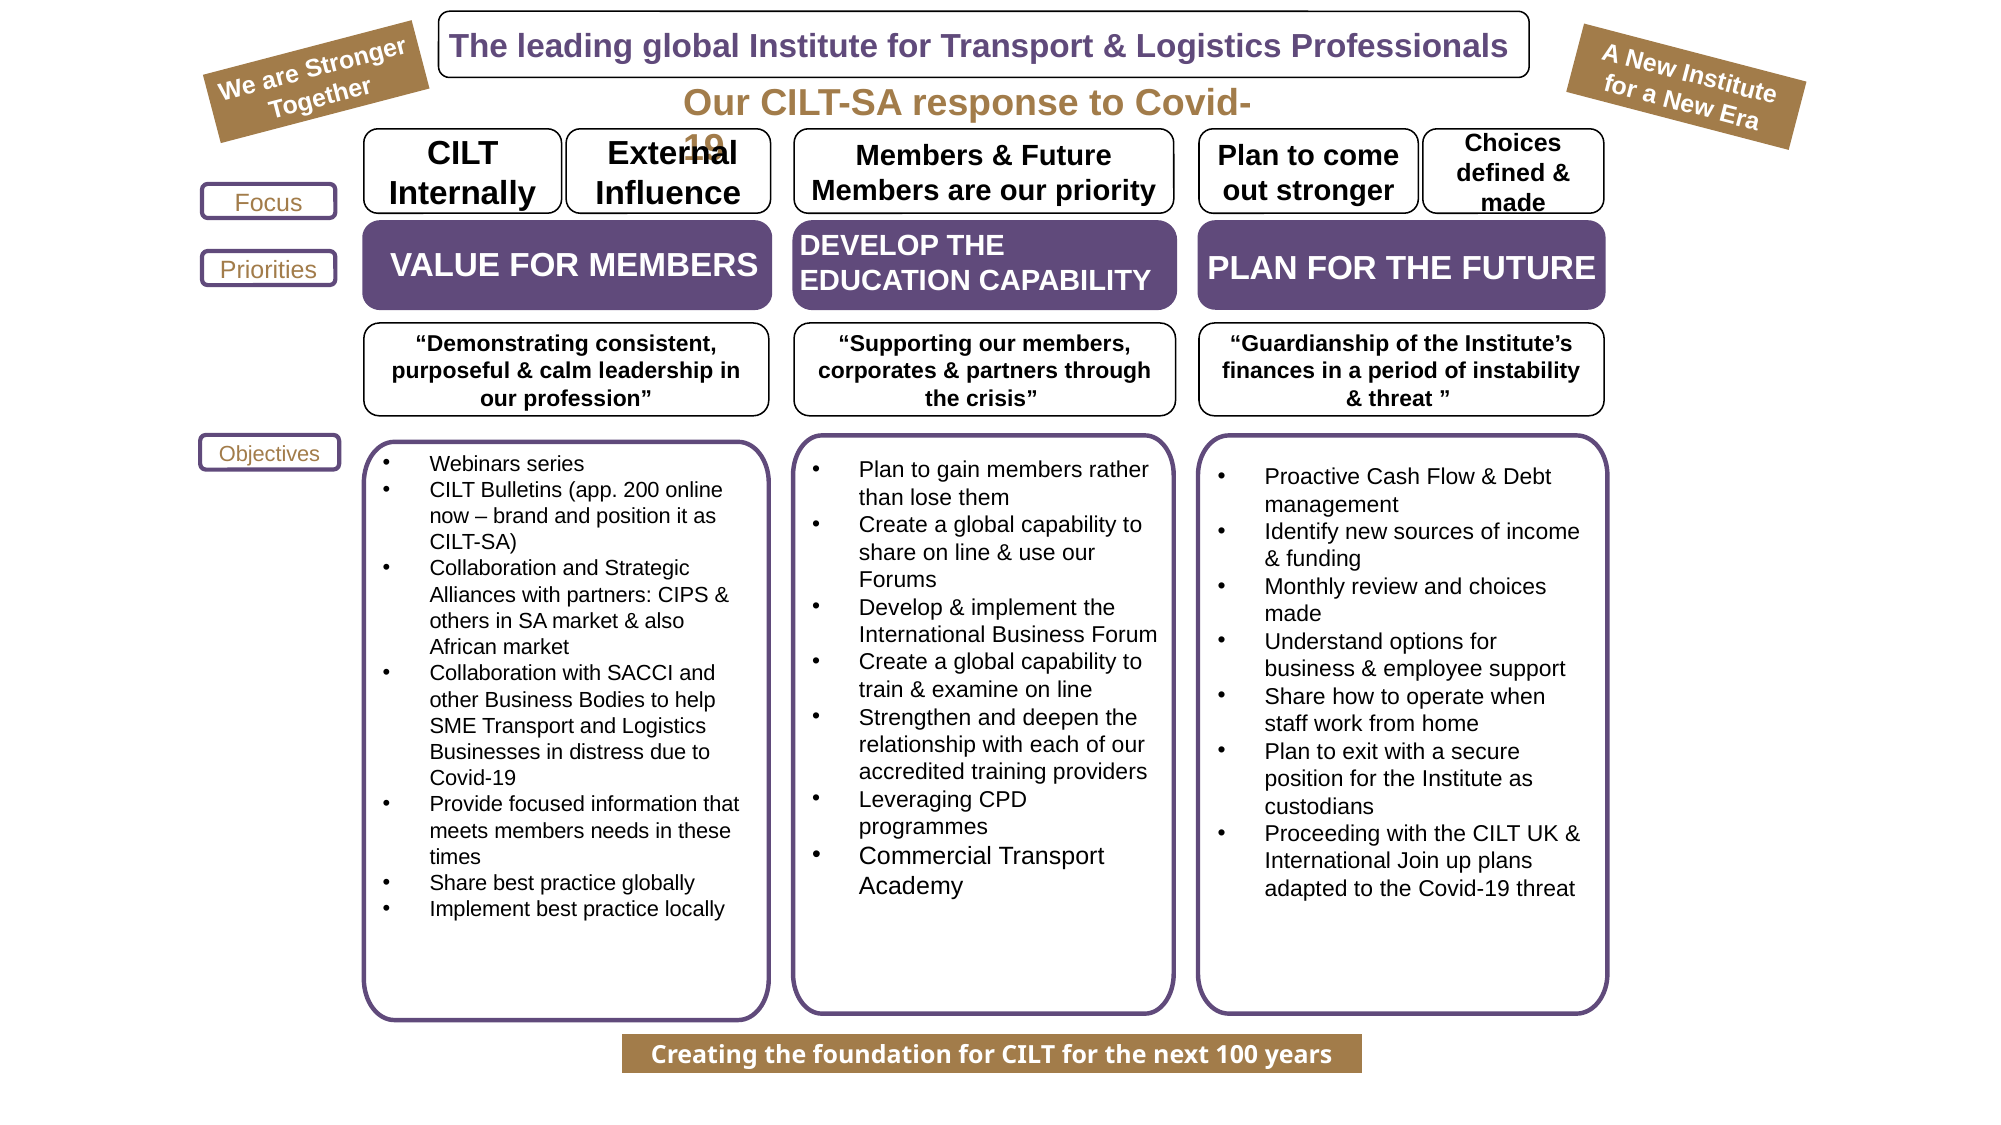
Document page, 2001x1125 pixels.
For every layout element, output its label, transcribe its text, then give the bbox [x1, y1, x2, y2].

text_box Plan to come out stronger [1198, 128, 1419, 214]
text_box Plan to gain members rather than lose them Create a global capability to share on line & use our Forums Develop & implement the International Business Forum Create a global capability to train & examine on line Strengthen and deepen the relationship with each of our accredited training providers Leveraging CPD programmes Commercial Transport Academy [797, 447, 1174, 947]
text_box “Demonstrating consistent, purposeful & calm leadership in our profession” [363, 322, 769, 416]
text_box Objectives [198, 432, 342, 472]
text_box “Supporting our members, corporates & partners through the crisis” [794, 322, 1176, 416]
text_box “Guardianship of the Institute’s finances in a period of instability & threat ” [1198, 322, 1605, 416]
text_box Choices defined & made [1422, 128, 1604, 214]
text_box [363, 441, 769, 1021]
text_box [793, 221, 1176, 309]
text_box External Influence [566, 128, 771, 214]
text_box Creating the foundation for CILT for the next 100 years [621, 1033, 1363, 1074]
text_box [761, 71, 793, 132]
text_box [363, 221, 771, 309]
text_box Members & Future Members are our priority [794, 128, 1174, 214]
text_box Priorities [199, 248, 338, 288]
text_box CILT Internally [363, 128, 562, 214]
text_box [1197, 435, 1608, 1014]
text_box Focus [199, 181, 338, 221]
text_box Our CILT-SA response to Covid-19 [793, 78, 1281, 127]
text_box [793, 455, 1174, 1014]
text_box The leading global Institute for Transport & Logistics Professionals [438, 11, 1530, 78]
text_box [1198, 221, 1605, 309]
text_box We are Stronger Together [202, 20, 430, 144]
text_box A New Institute for a New Era [1566, 23, 1807, 150]
text_box [801, 435, 1166, 447]
text_box Our CILT-SA response to Covid-19 [668, 78, 761, 127]
